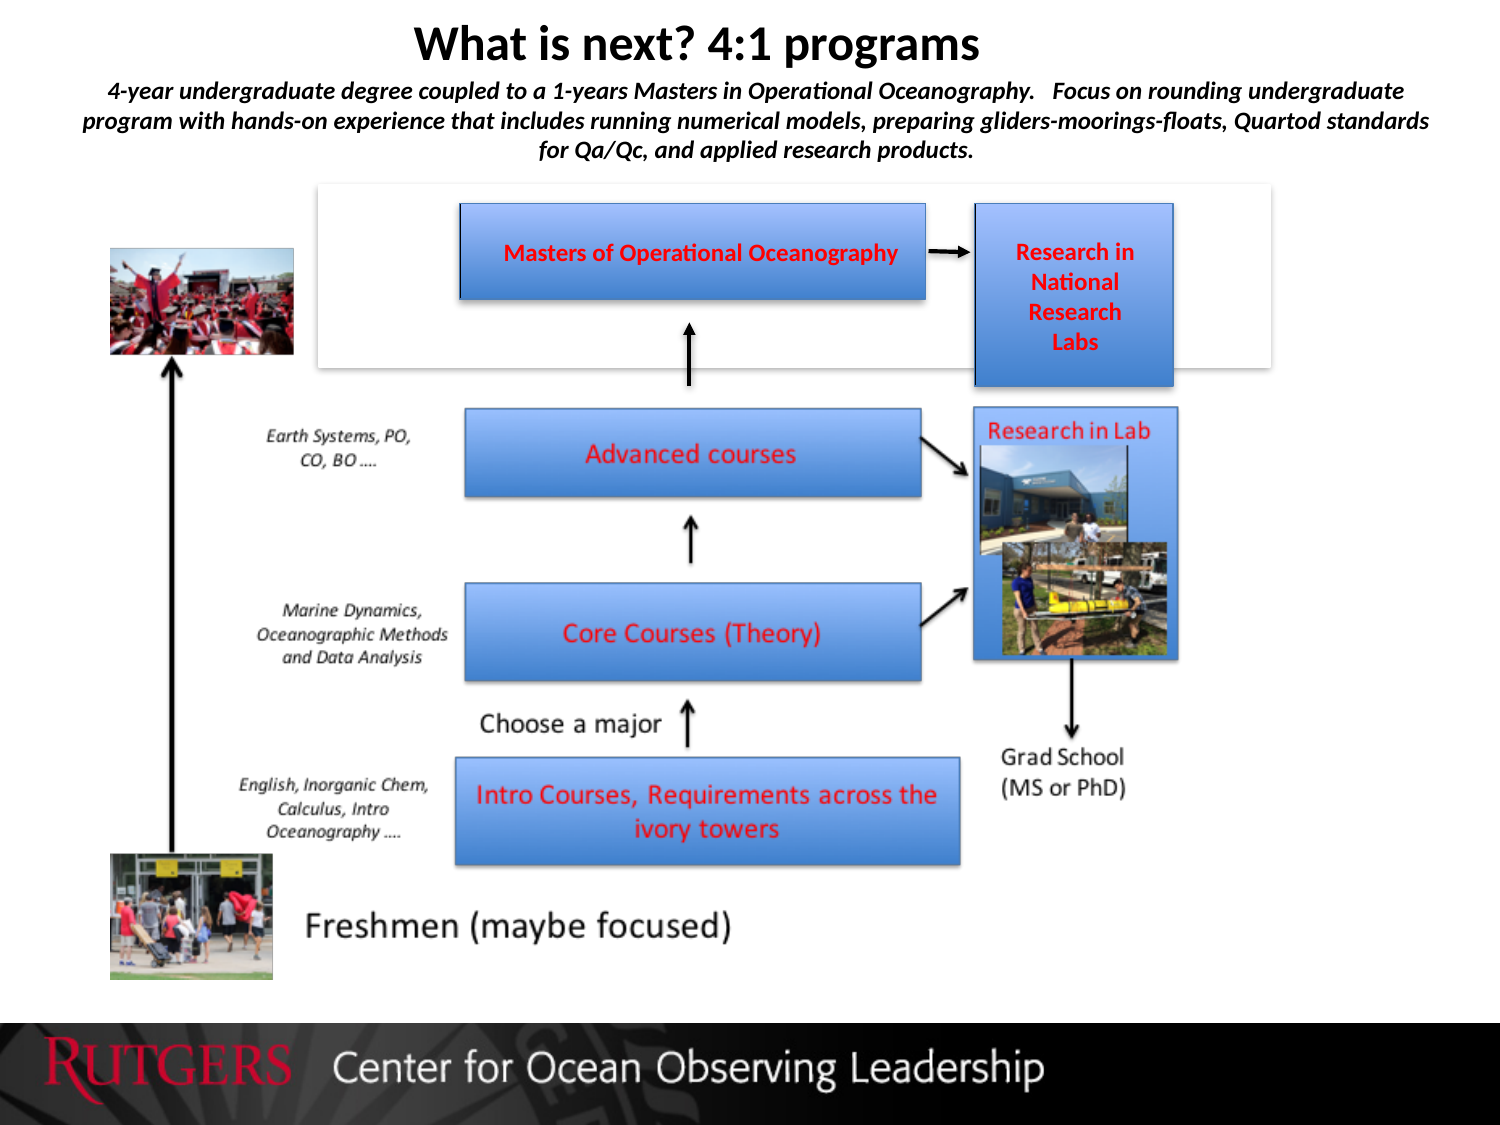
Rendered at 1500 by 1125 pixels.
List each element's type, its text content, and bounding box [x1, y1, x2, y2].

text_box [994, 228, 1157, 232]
text_box What is next? 4:1 programs [398, 3, 996, 66]
text_box 4-year undergraduate degree coupled to a 1-years Masters in Operational Oceanography. Focus on rounding undergraduate program with hands-on experience that includes running numerical models, preparing gliders-moorings-floats, Quartod standards for Qa/Qc, and applied research products. [64, 66, 1450, 172]
picture [110, 234, 1186, 980]
picture [0, 1023, 1500, 1125]
text_box [974, 203, 1174, 232]
text_box [318, 184, 1271, 368]
text_box [459, 203, 926, 232]
